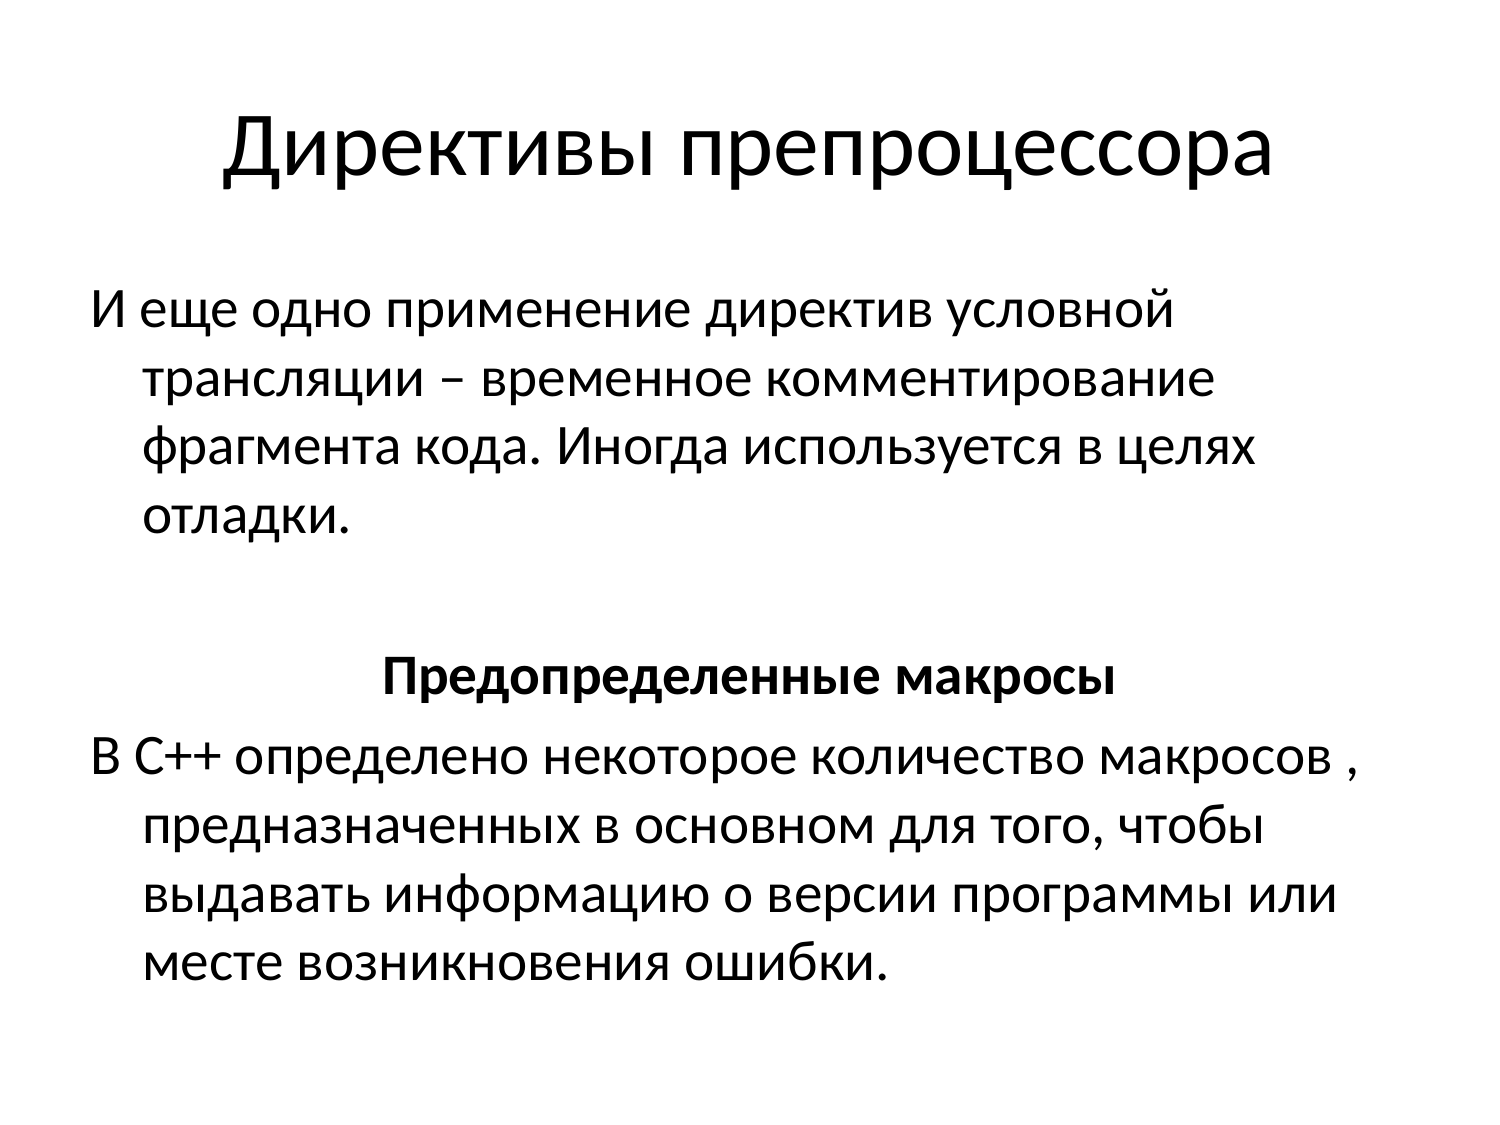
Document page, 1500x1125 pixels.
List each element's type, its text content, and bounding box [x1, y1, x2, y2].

title Директивы препроцессора [75, 45, 1425, 233]
list И еще одно применение директив условной трансляции – временное комментирование фрагмента кода. Иногда используется в целях отладки. Предопределенные макросы В С++ определено некоторое количество макросов , предназначенных в основном для того, чтобы выдавать информацию о версии программы или месте возникновения ошибки. [75, 262, 1425, 1005]
